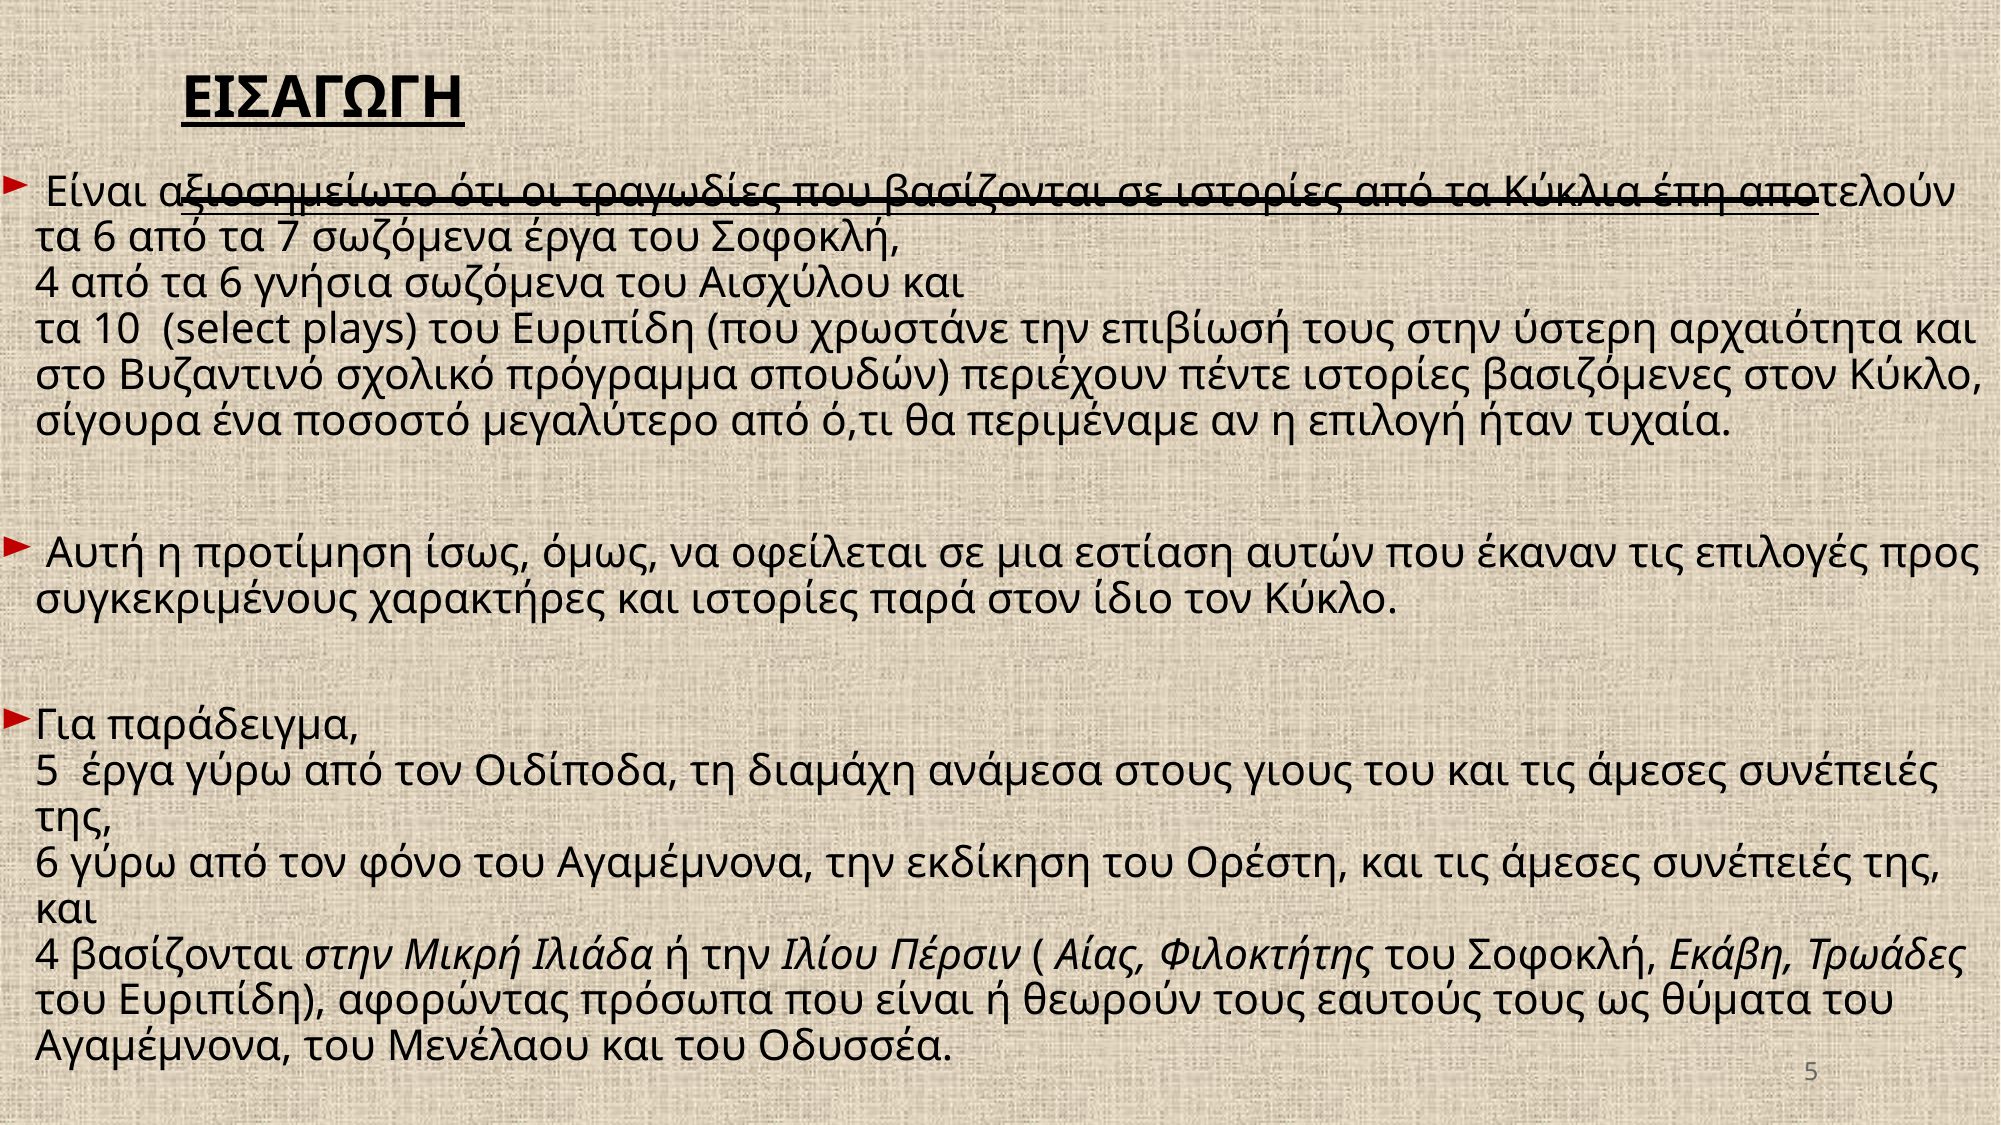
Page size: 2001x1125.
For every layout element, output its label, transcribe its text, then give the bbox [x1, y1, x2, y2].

slide_number 5 [1518, 1042, 1819, 1103]
list Είναι αξιοσημείωτο ότι οι τραγωδίες που βασίζονται σε ιστορίες από τα Κύκλια έπη αποτελούν τα 6 από τα 7 σωζόμενα έργα του Σοφοκλή, 4 από τα 6 γνήσια σωζόμενα του Αισχύλου και τα 10 (select plays) του Ευριπίδη (που χρωστάνε την επιβίωσή τους στην ύστερη αρχαιότητα και στο Βυζαντινό σχολικό πρόγραμμα σπουδών) περιέχουν πέντε ιστορίες βασιζόμενες στον Κύκλο, σίγουρα ένα ποσοστό μεγαλύτερο από ό,τι θα περιμέναμε αν η επιλογή ήταν τυχαία. Αυτή η προτίμηση ίσως, όμως, να οφείλεται σε μια εστίαση αυτών που έκαναν τις επιλογές προς συγκεκριμένους χαρακτήρες και ιστορίες παρά στον ίδιο τον Κύκλο. Για παράδειγμα, 5 έργα γύρω από τον Οιδίποδα, τη διαμάχη ανάμεσα στους γιους του και τις άμεσες συνέπειές της, 6 γύρω από τον φόνο του Αγαμέμνονα, την εκδίκηση του Ορέστη, και τις άμεσες συνέπειές της, και 4 βασίζονται στην Μικρή Ιλιάδα ή την Ιλίου Πέρσιν ( Αίας, Φιλοκτήτης του Σοφοκλή, Εκάβη, Τρωάδες του Ευριπίδη), αφορώντας πρόσωπα που είναι ή θεωρούν τους εαυτούς τους ως θύματα του Αγαμέμνονα, του Μενέλαου και του Οδυσσέα. [0, 161, 2000, 1125]
title ΕΙΣΑΓΩΓΗ [181, 12, 1819, 139]
picture [0, 0, 2001, 1125]
